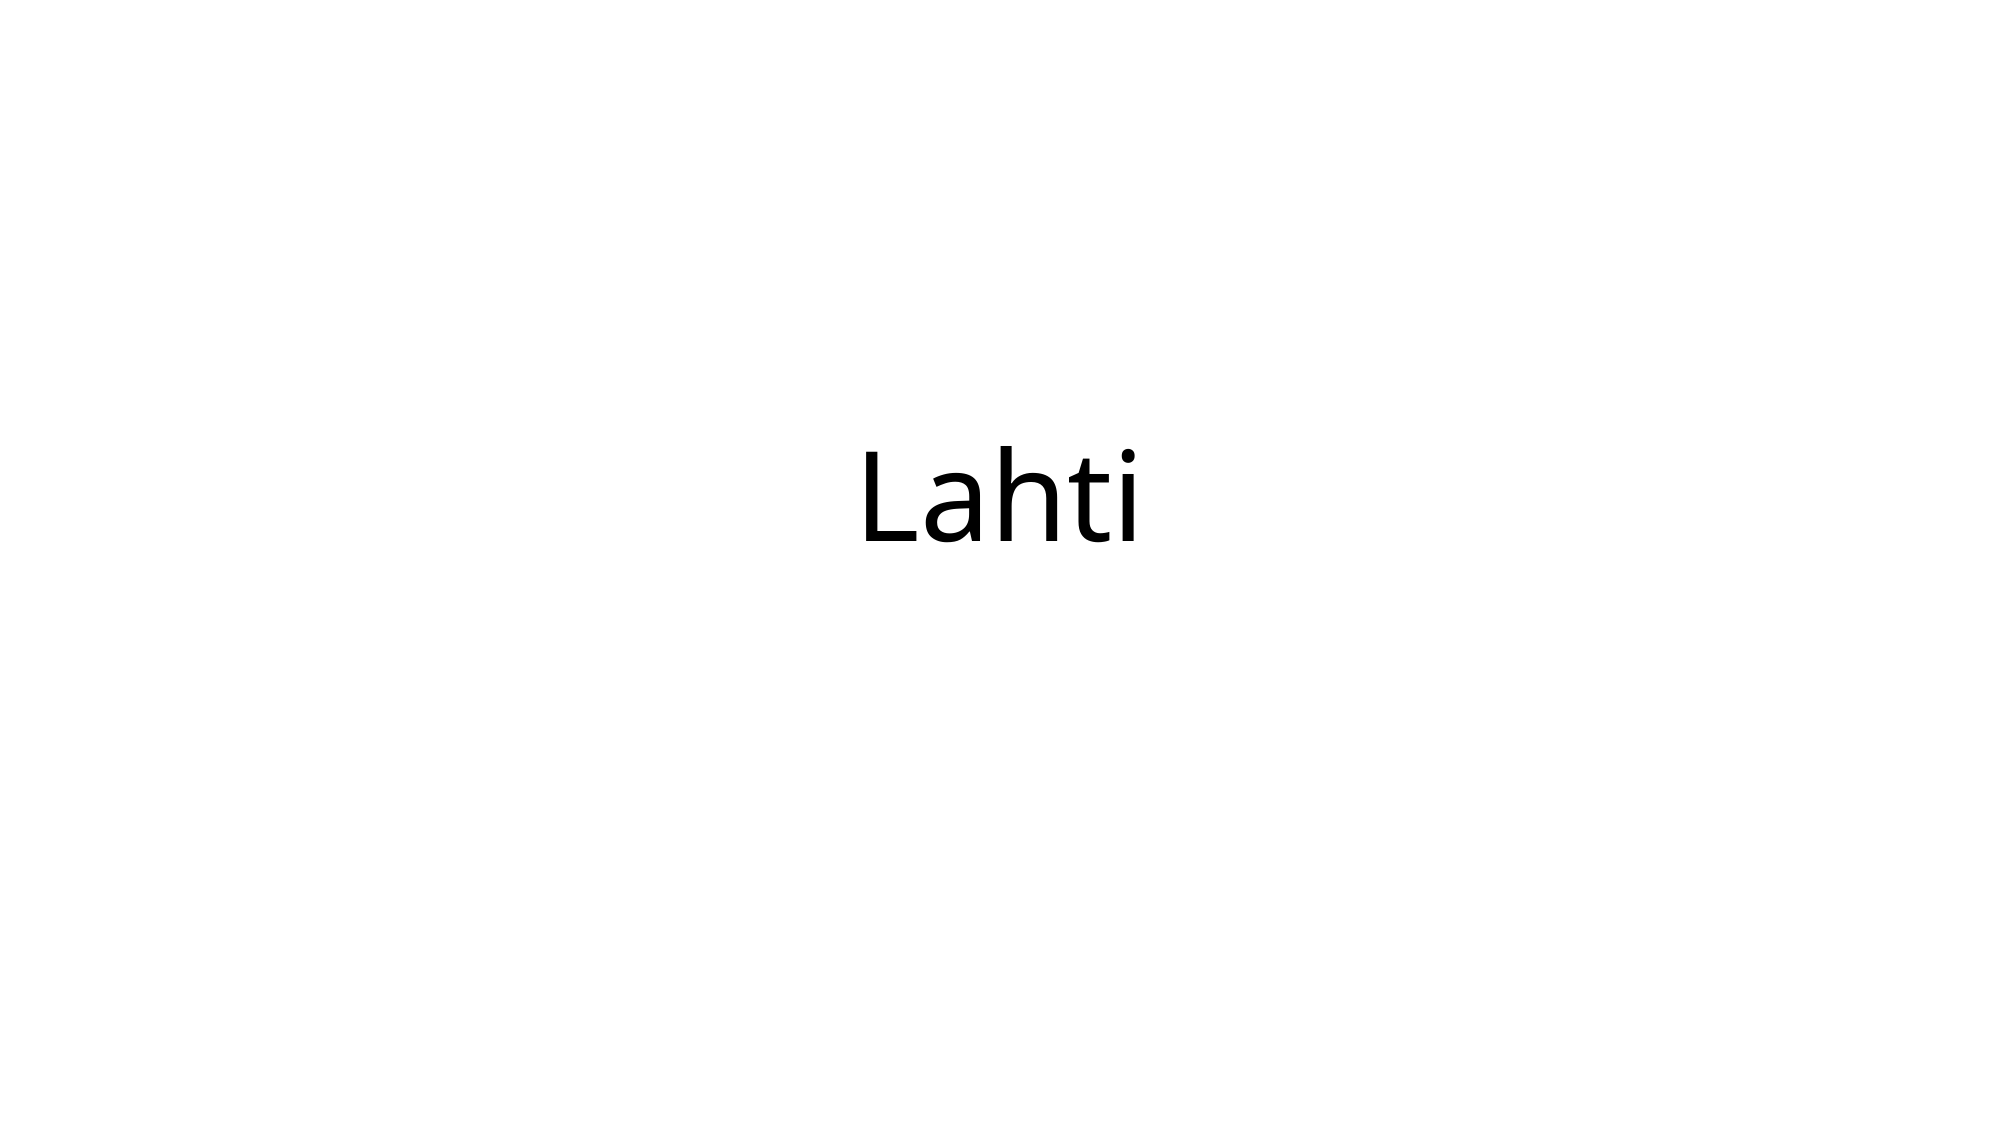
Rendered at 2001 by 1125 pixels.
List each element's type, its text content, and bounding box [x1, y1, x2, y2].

title Lahti [249, 184, 1750, 576]
